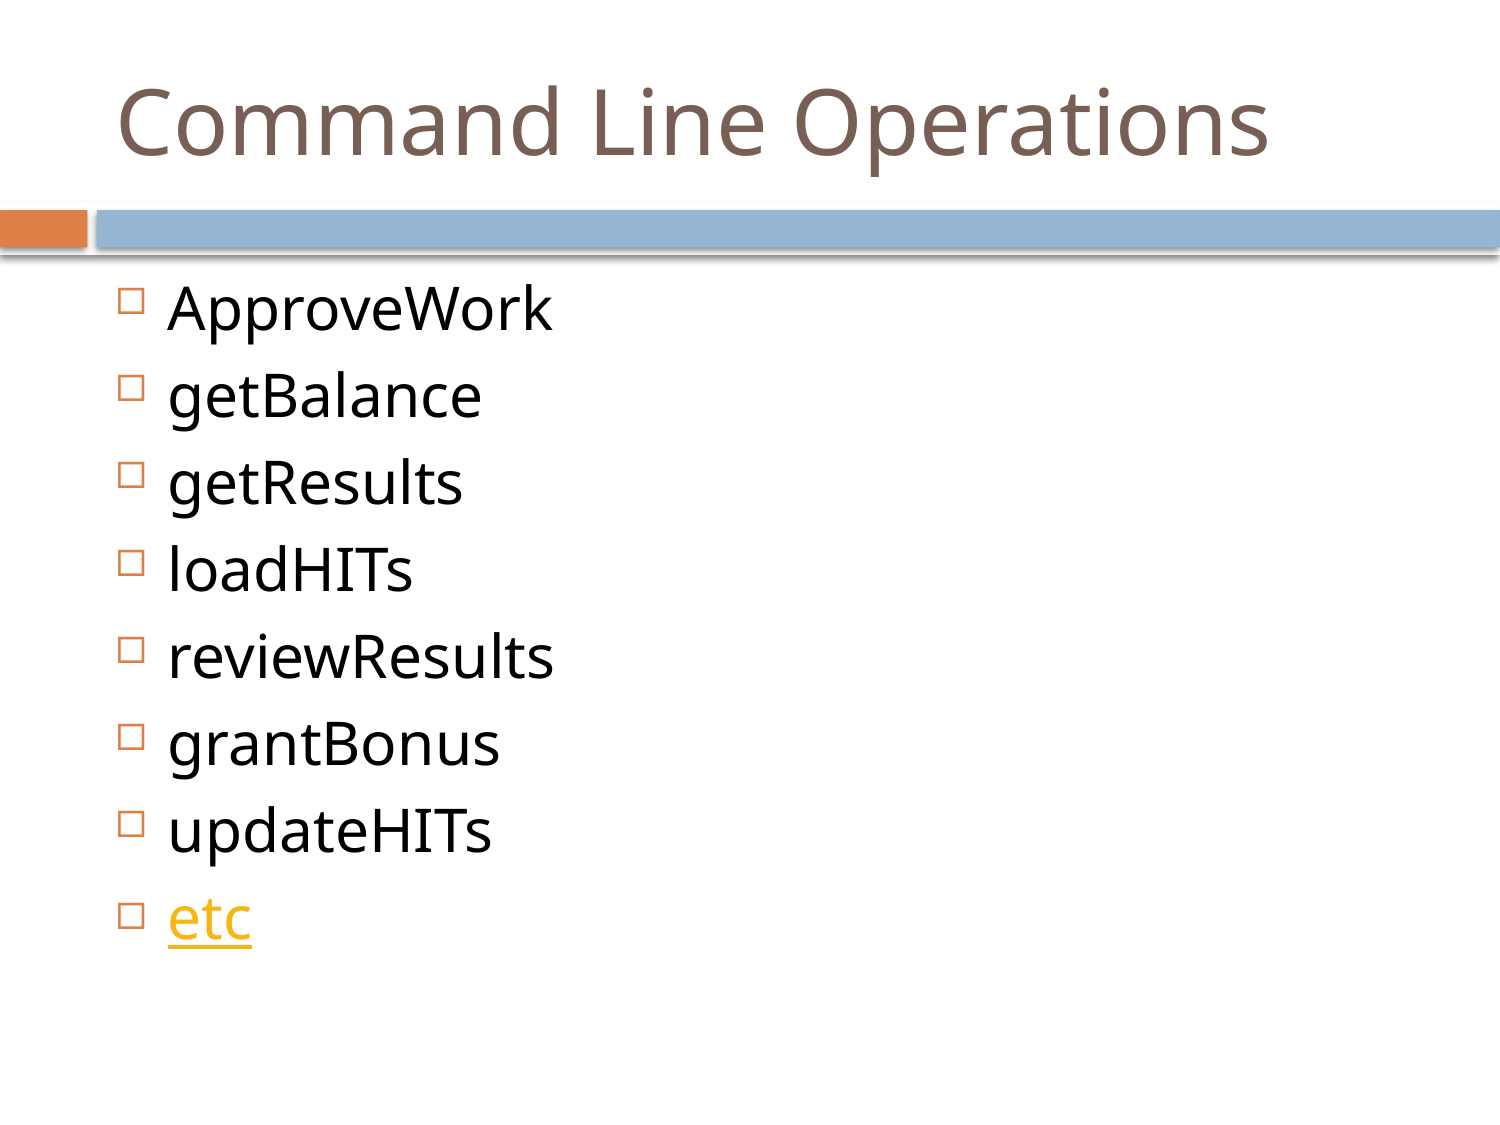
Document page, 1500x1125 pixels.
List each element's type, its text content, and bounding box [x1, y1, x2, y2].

list ApproveWork getBalance getResults loadHITs reviewResults grantBonus updateHITs etc [100, 262, 1438, 1000]
title Command Line Operations [100, 37, 1438, 200]
